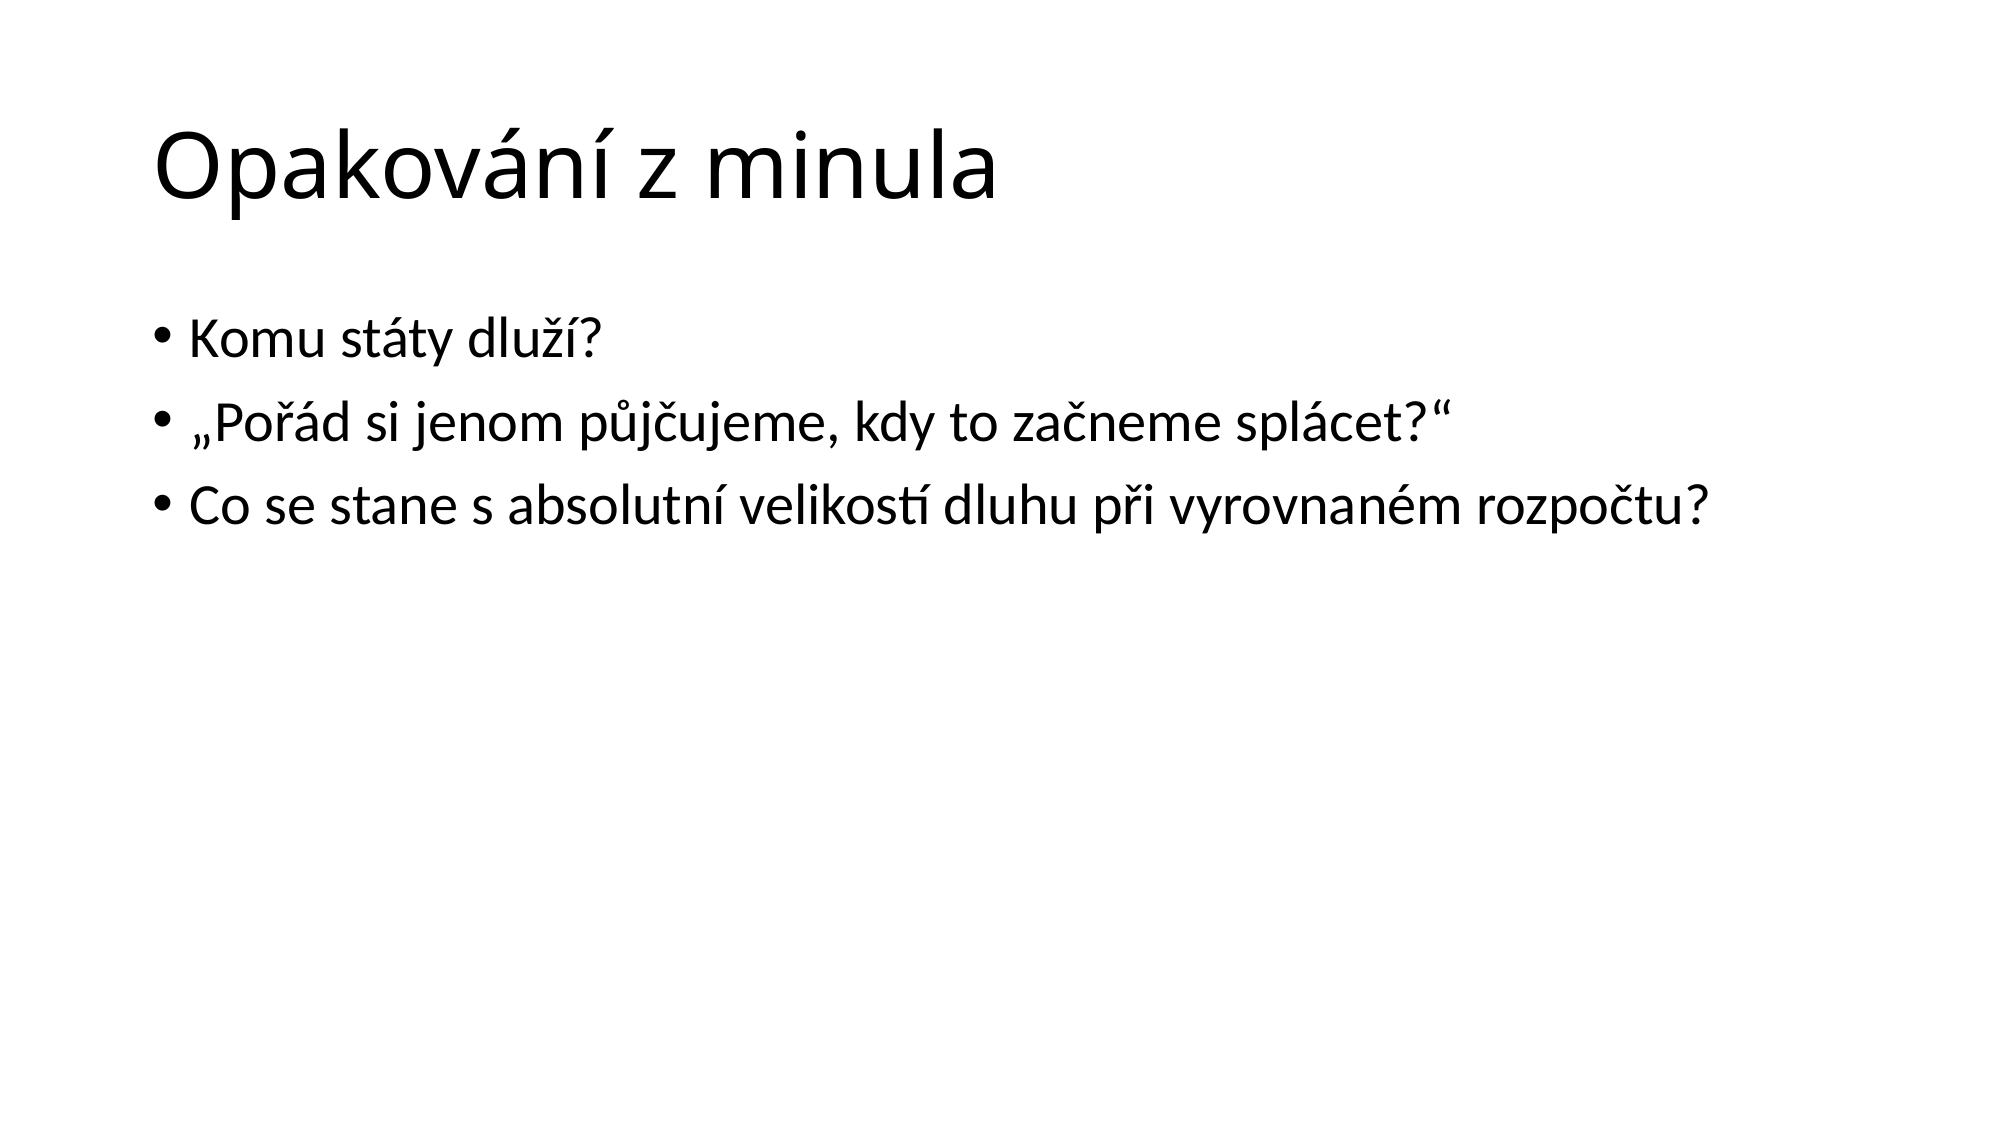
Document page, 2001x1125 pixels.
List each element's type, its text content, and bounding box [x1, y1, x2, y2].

list Komu státy dluží? „Pořád si jenom půjčujeme, kdy to začneme splácet?“ Co se stane s absolutní velikostí dluhu při vyrovnaném rozpočtu? [137, 299, 1863, 1014]
title Opakování z minula [137, 59, 1863, 278]
